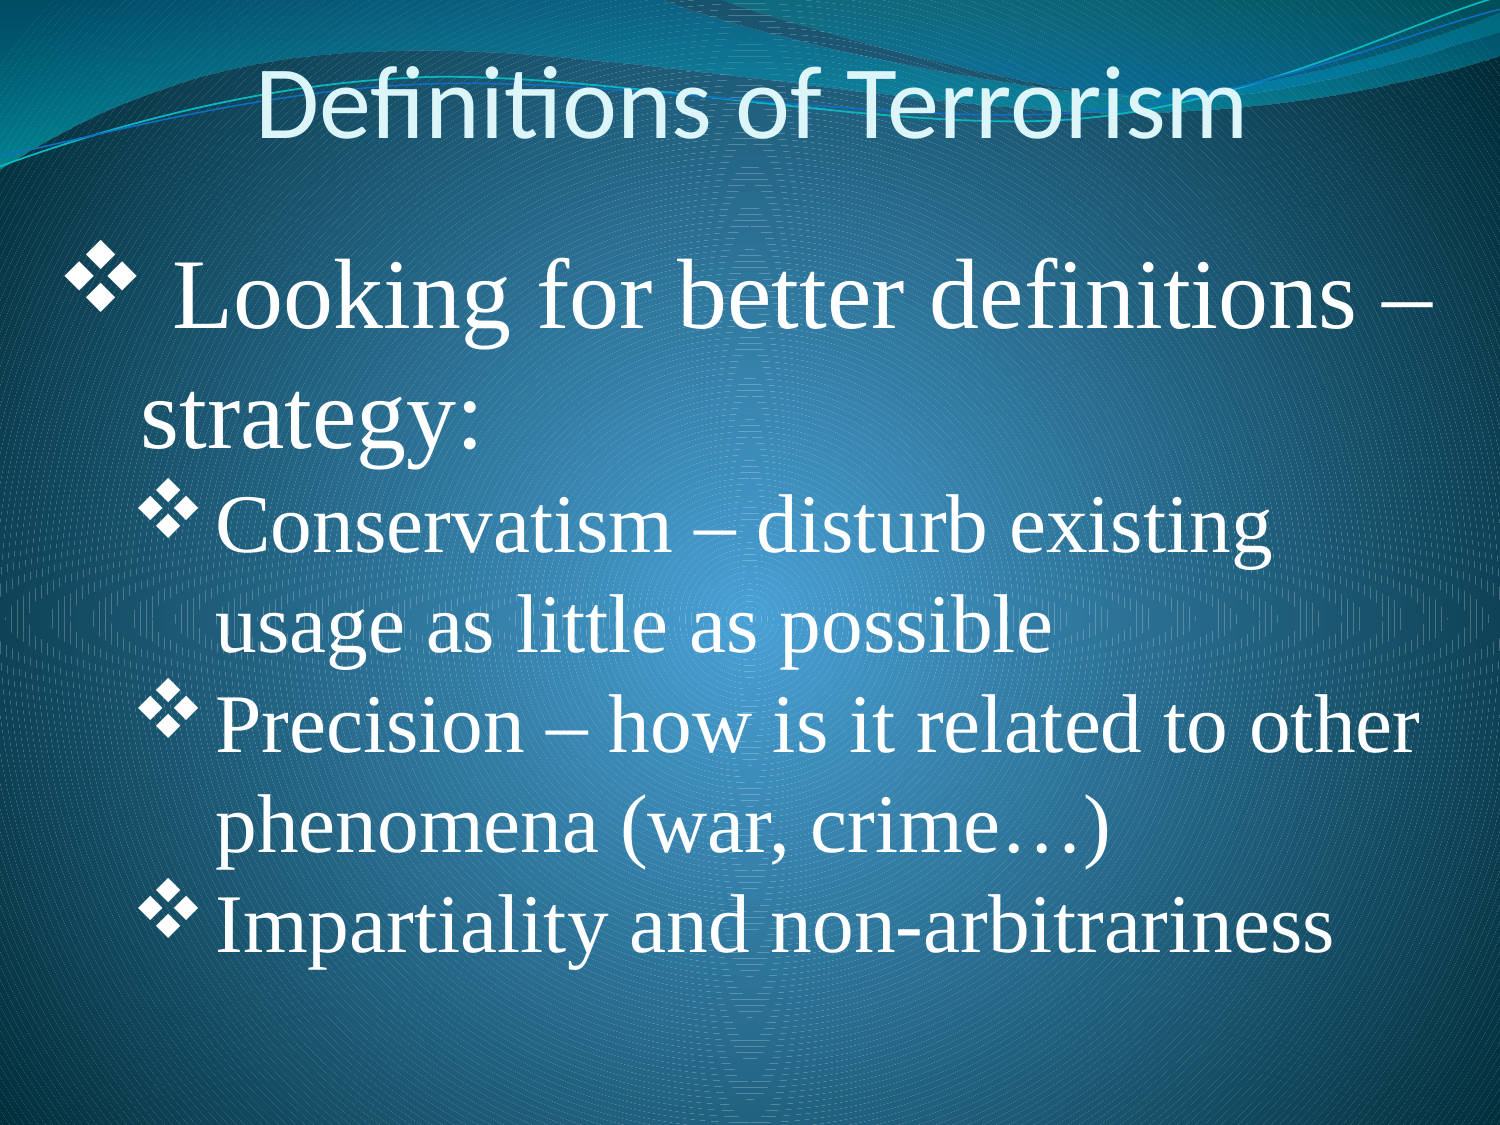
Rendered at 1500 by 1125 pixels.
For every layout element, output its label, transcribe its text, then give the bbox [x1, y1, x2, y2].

title Definitions of Terrorism [5, 19, 1500, 160]
text_box Looking for better definitions – strategy: Conservatism – disturb existing usage as little as possible Precision – how is it related to other phenomena (war, crime…) Impartiality and non-arbitrariness [41, 221, 1459, 1125]
list [76, 160, 1459, 221]
